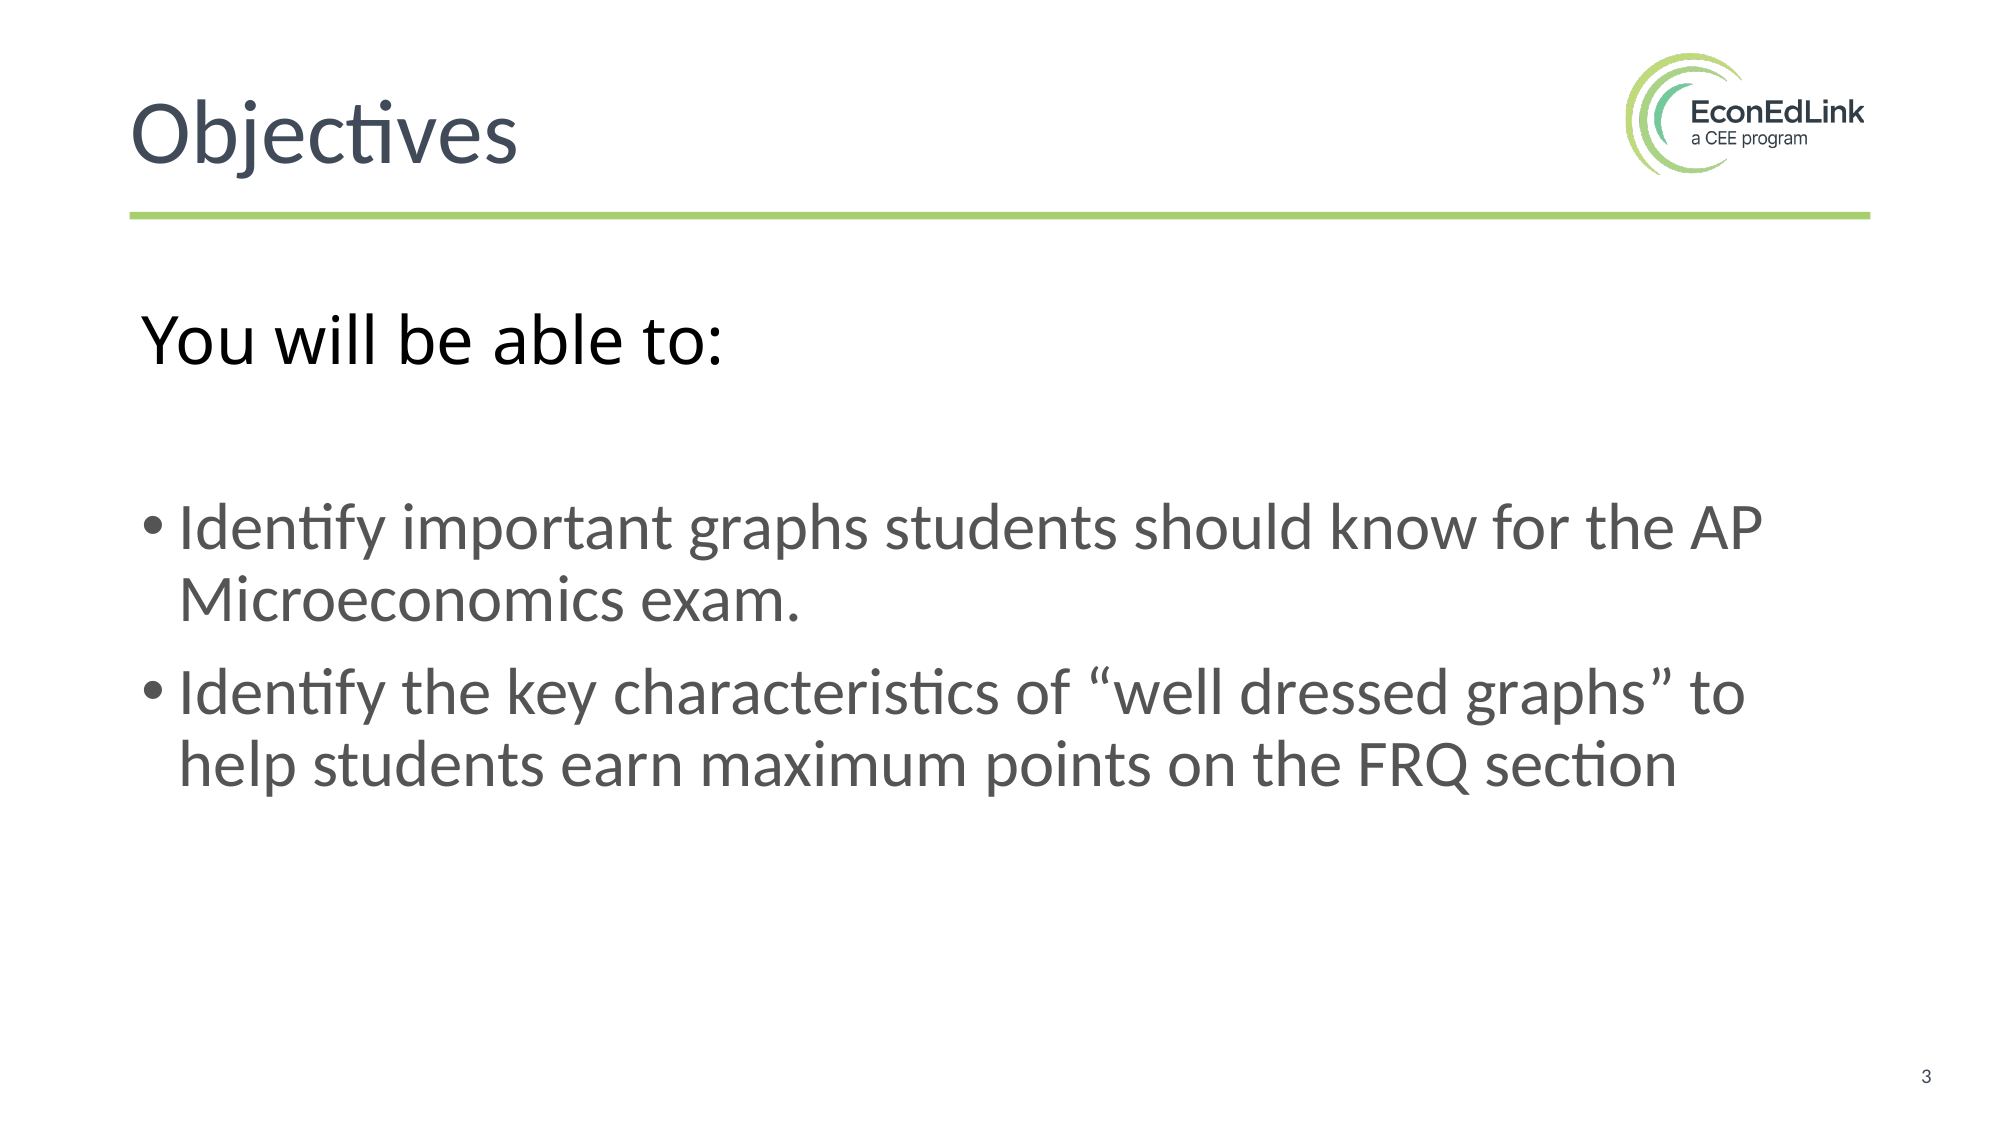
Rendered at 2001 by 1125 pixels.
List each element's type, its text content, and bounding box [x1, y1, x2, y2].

text_box You will be able to: Identify important graphs students should know for the AP Microeconomics exam. Identify the key characteristics of “well dressed graphs” to help students earn maximum points on the FRQ section [126, 299, 1852, 1014]
text_box Objectives [115, 77, 1852, 278]
slide_number 3 [1411, 1045, 1947, 1106]
